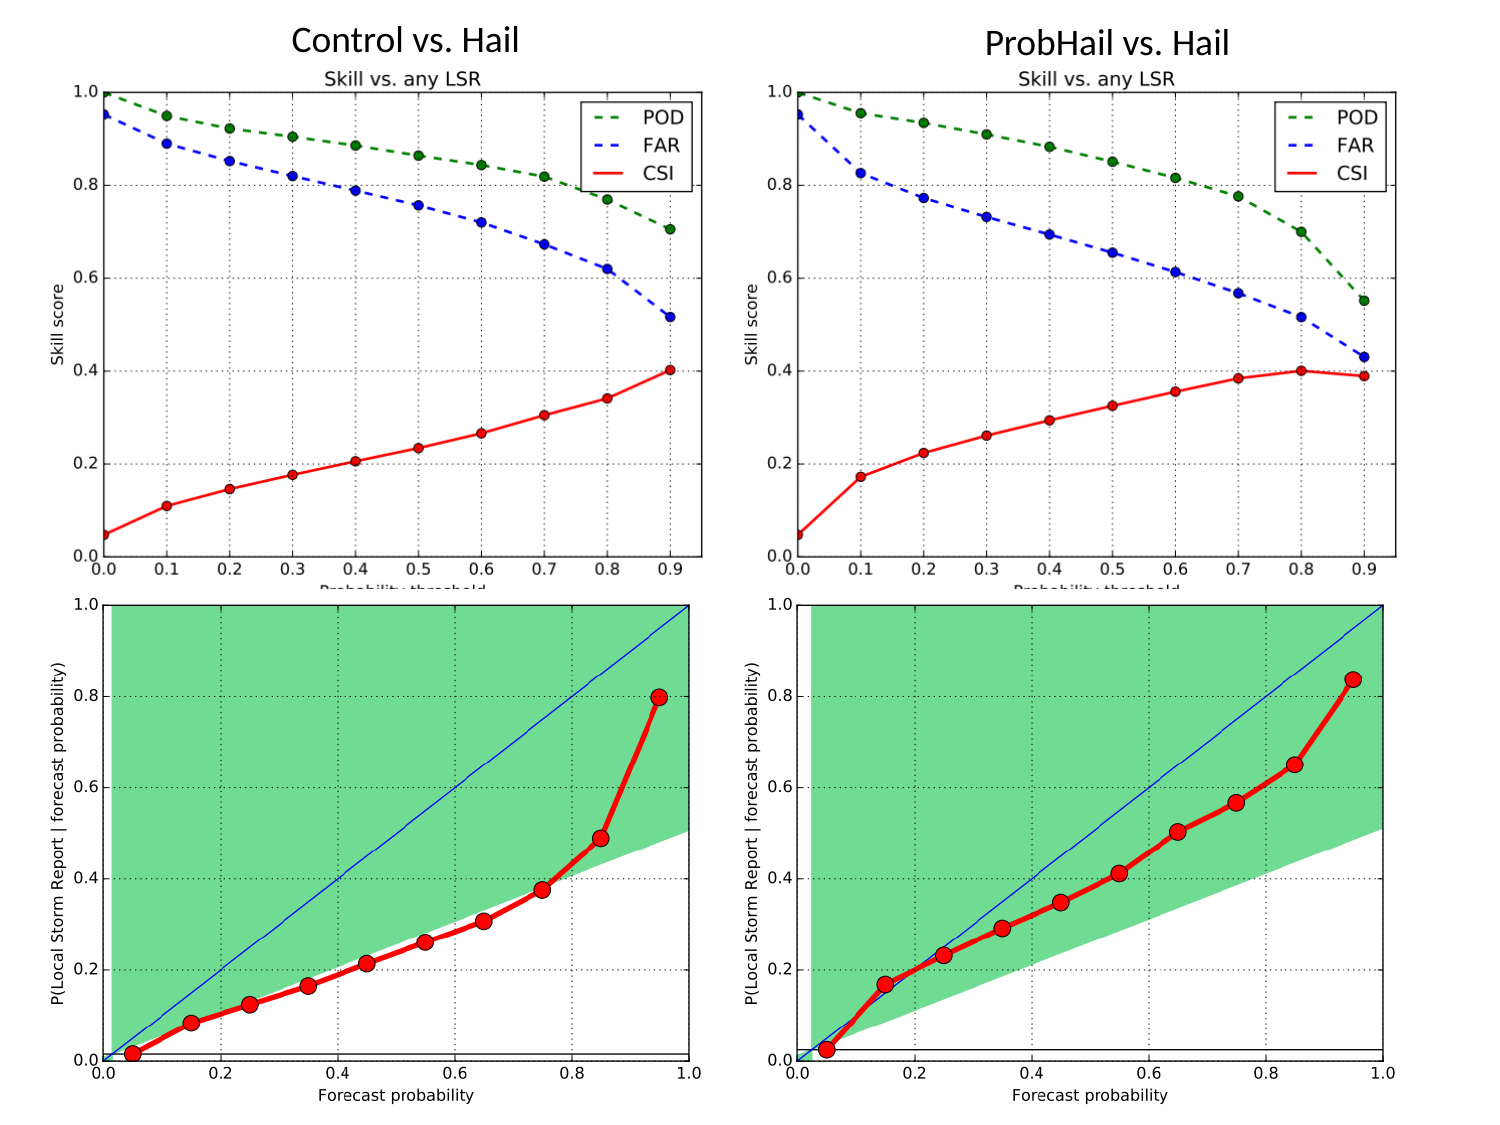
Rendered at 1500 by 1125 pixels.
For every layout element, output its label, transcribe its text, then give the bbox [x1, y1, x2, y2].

text_box Control vs. Hail [276, 7, 536, 62]
picture [733, 63, 1404, 1112]
picture [39, 63, 710, 1112]
text_box ProbHail vs. Hail [970, 11, 1246, 62]
